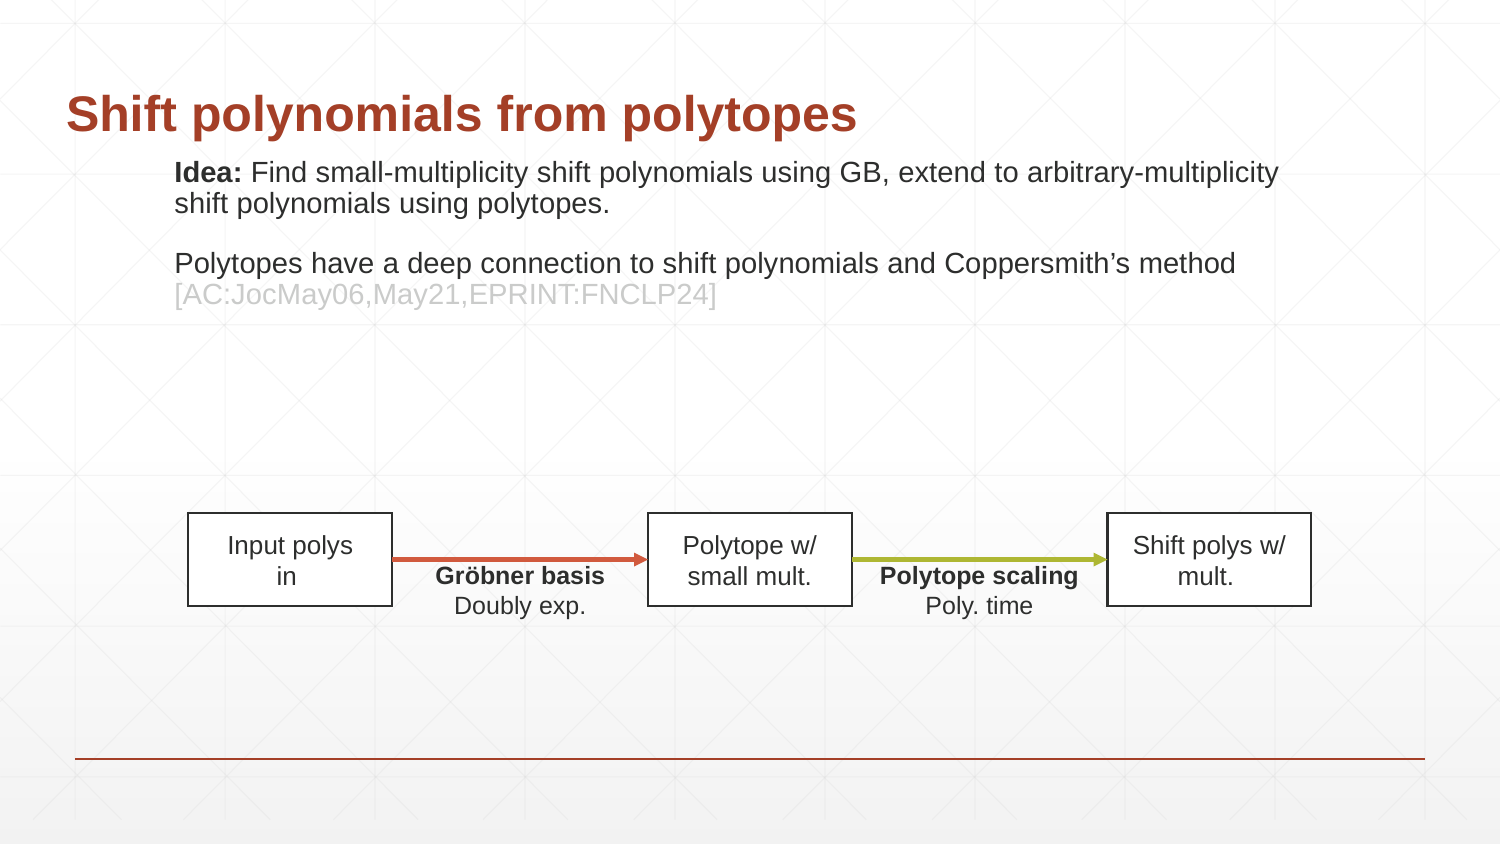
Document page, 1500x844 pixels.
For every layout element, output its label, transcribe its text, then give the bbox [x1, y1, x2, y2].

list Idea: Find small-multiplicity shift polynomials using GB, extend to arbitrary-multiplicity shift polynomials using polytopes. Polytopes have a deep connection to shift polynomials and Coppersmith’s method [AC:JocMay06,May21,EPRINT:FNCLP24] [159, 149, 1341, 718]
text_box Shift polynomials from polytopes [51, 72, 1449, 167]
